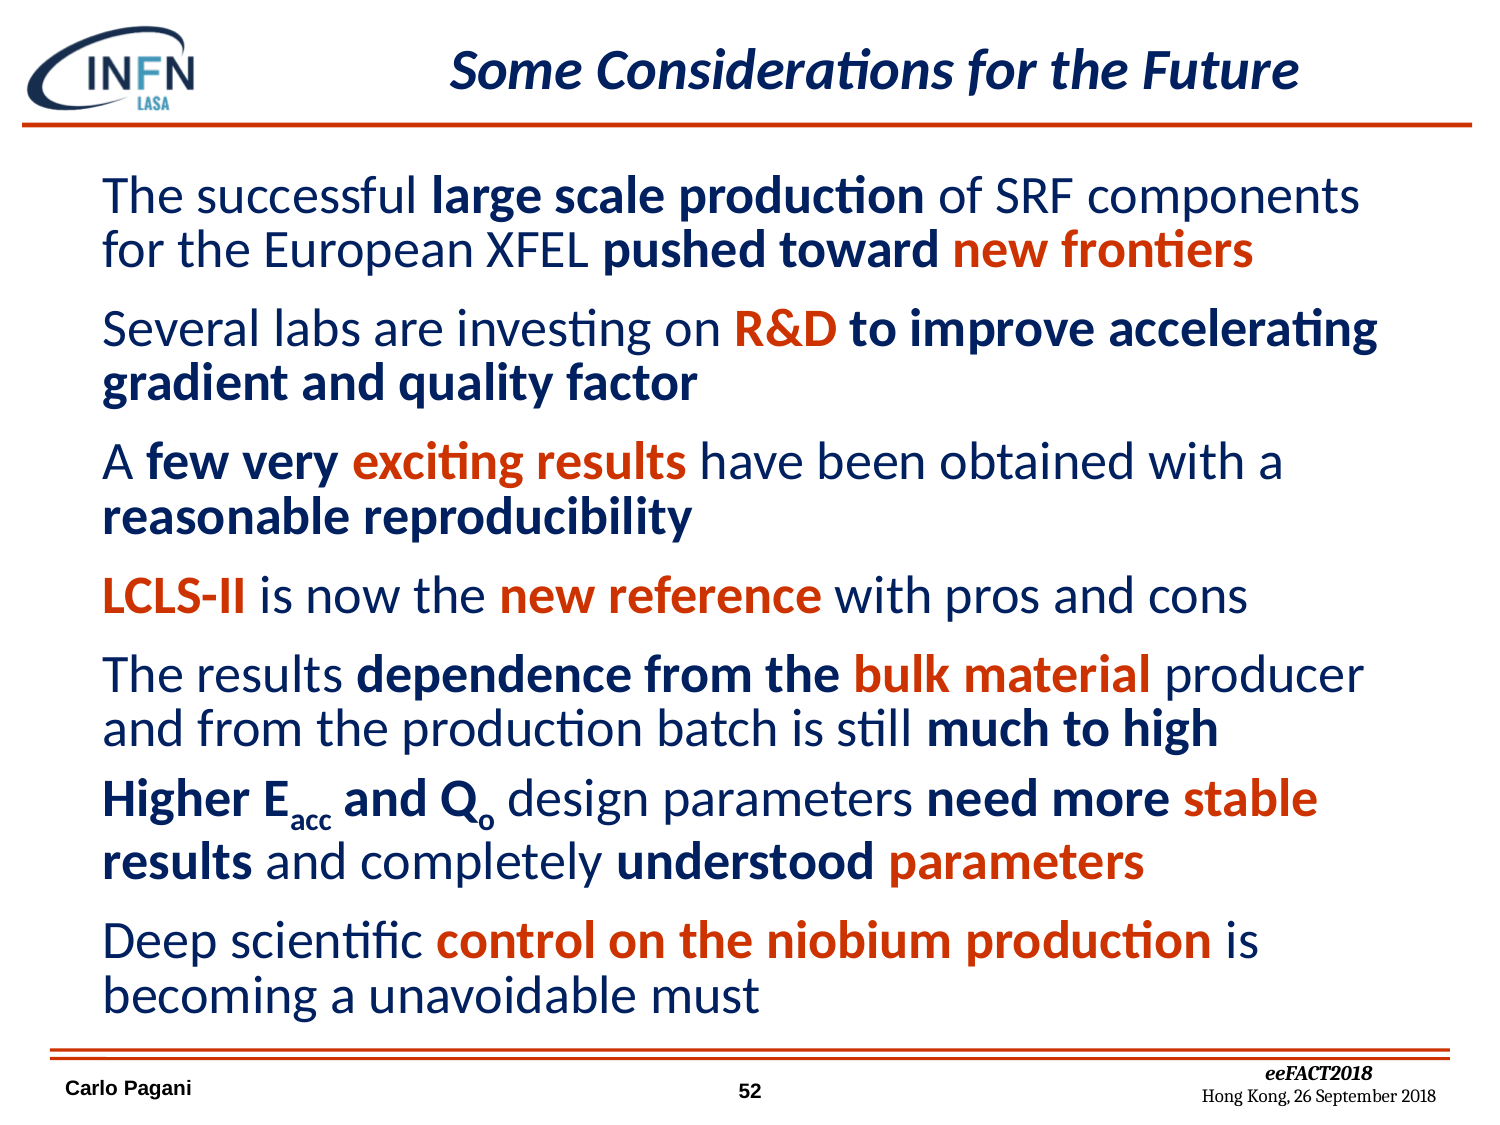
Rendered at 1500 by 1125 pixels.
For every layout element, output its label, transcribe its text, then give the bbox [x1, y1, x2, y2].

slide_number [1162, 1051, 1476, 1102]
title Some Considerations for the Future [249, 22, 1500, 110]
slide_number Carlo Pagani [50, 1067, 400, 1105]
picture [16, 15, 205, 113]
footer 52 [375, 1070, 1125, 1108]
list The successful large scale production of SRF components for the European XFEL pushed toward new frontiers Several labs are investing on R&D to improve accelerating gradient and quality factor A few very exciting results have been obtained with a reasonable reproducibility LCLS-II is now the new reference with pros and cons The results dependence from the bulk material producer and from the production batch is still much to high Higher Eacc and Qo design parameters need more stable results and completely understood parameters Deep scientific control on the niobium production is becoming a unavoidable must [87, 162, 1435, 1038]
